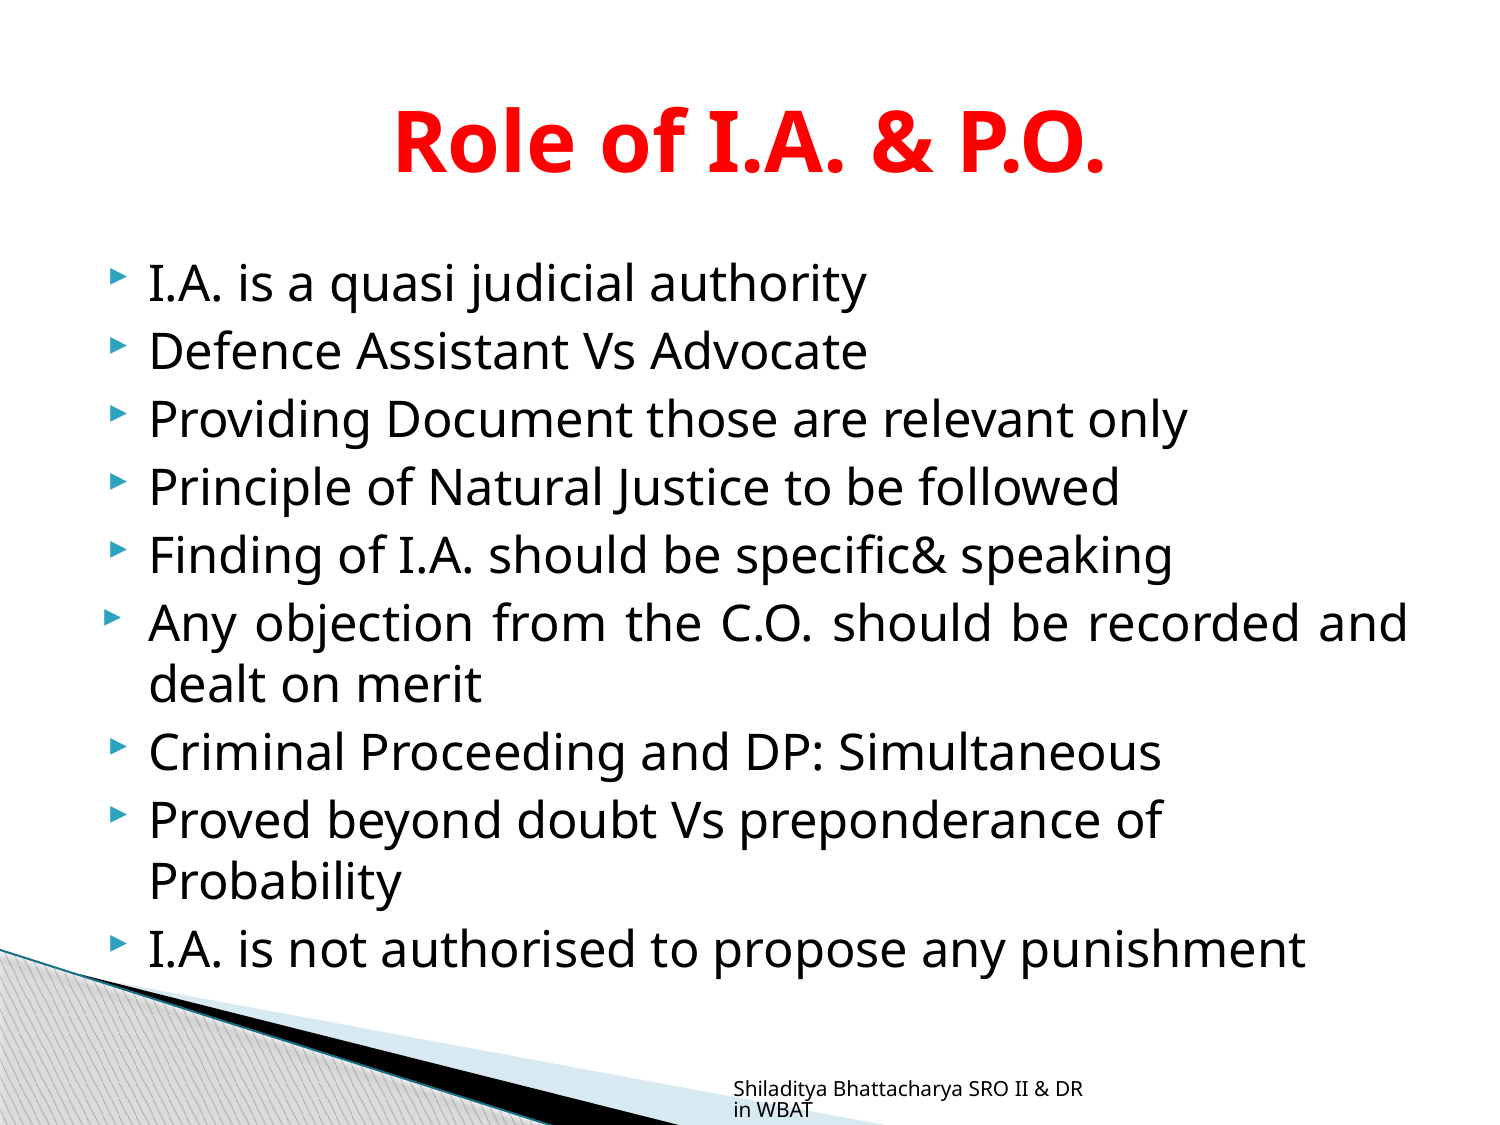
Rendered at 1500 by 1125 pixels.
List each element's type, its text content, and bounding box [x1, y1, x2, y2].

title Role of I.A. & P.O. [75, 45, 1425, 233]
list I.A. is a quasi judicial authority Defence Assistant Vs Advocate Providing Document those are relevant only Principle of Natural Justice to be followed Finding of I.A. should be specific& speaking Any objection from the C.O. should be recorded and dealt on merit Criminal Proceeding and DP: Simultaneous Proved beyond doubt Vs preponderance of Probability I.A. is not authorised to propose any punishment [75, 243, 1425, 986]
footer Shiladitya Bhattacharya SRO II & DR in WBAT [718, 1051, 1105, 1112]
